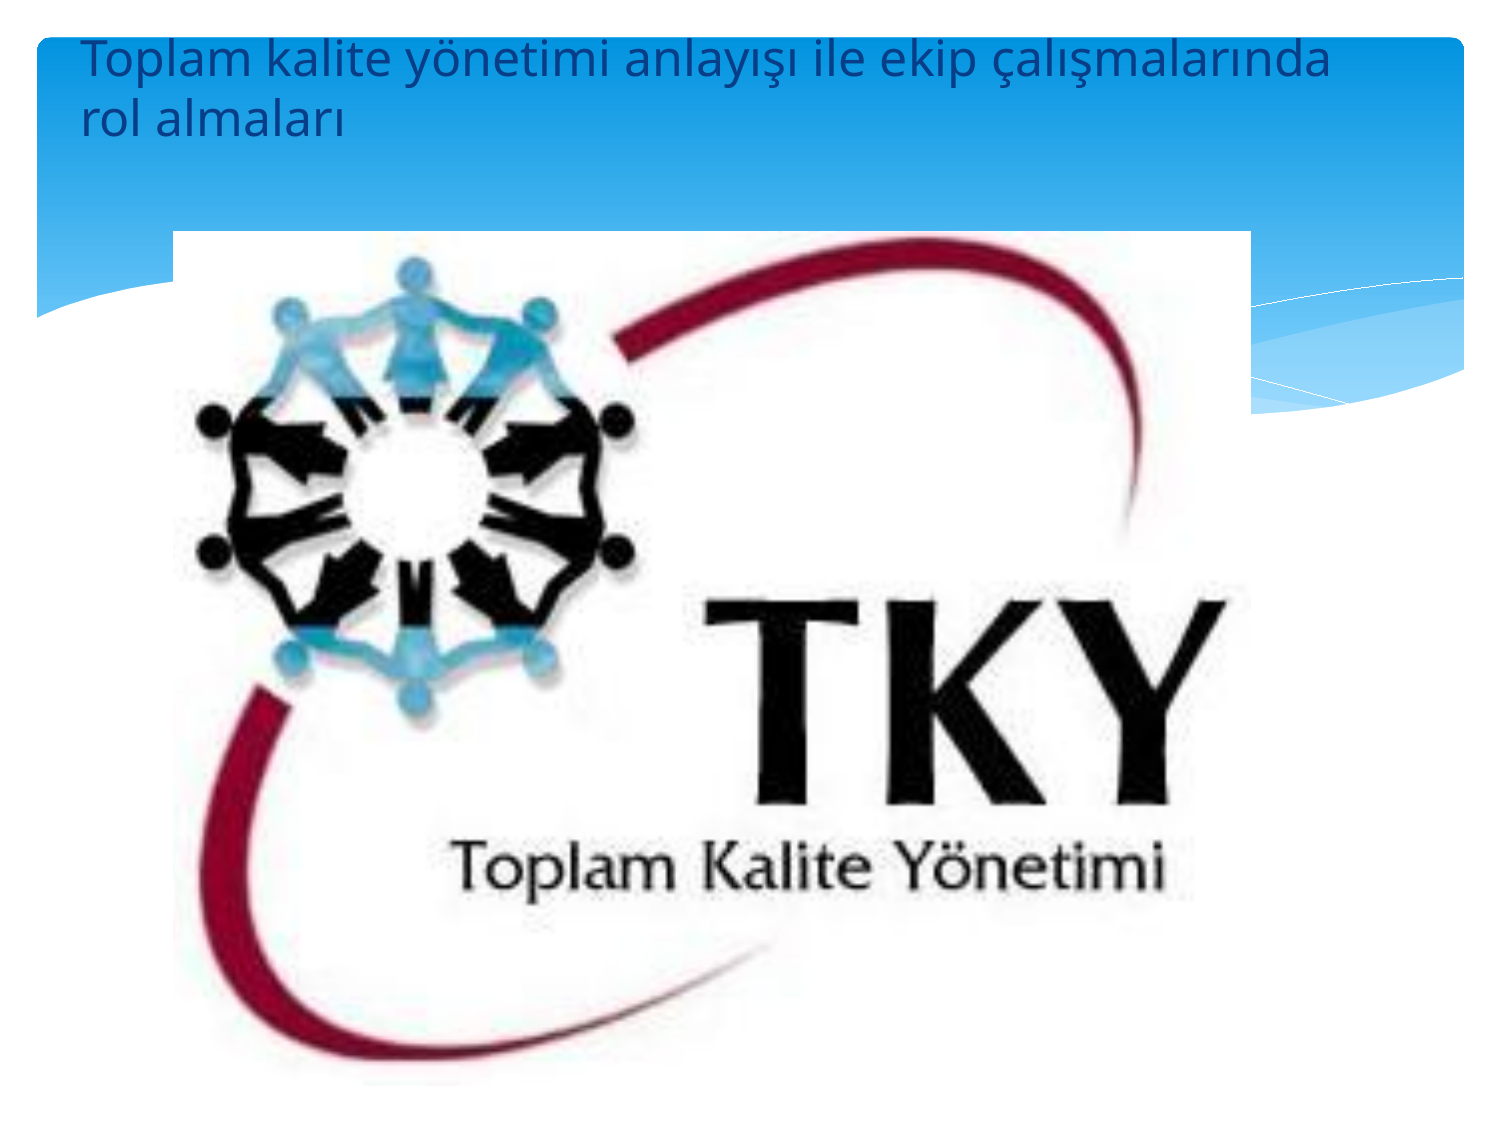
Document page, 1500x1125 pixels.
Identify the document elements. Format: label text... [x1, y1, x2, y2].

picture [173, 231, 1252, 1086]
list Toplam kalite yönetimi anlayışı ile ekip çalışmalarında rol almaları [64, 19, 1415, 244]
